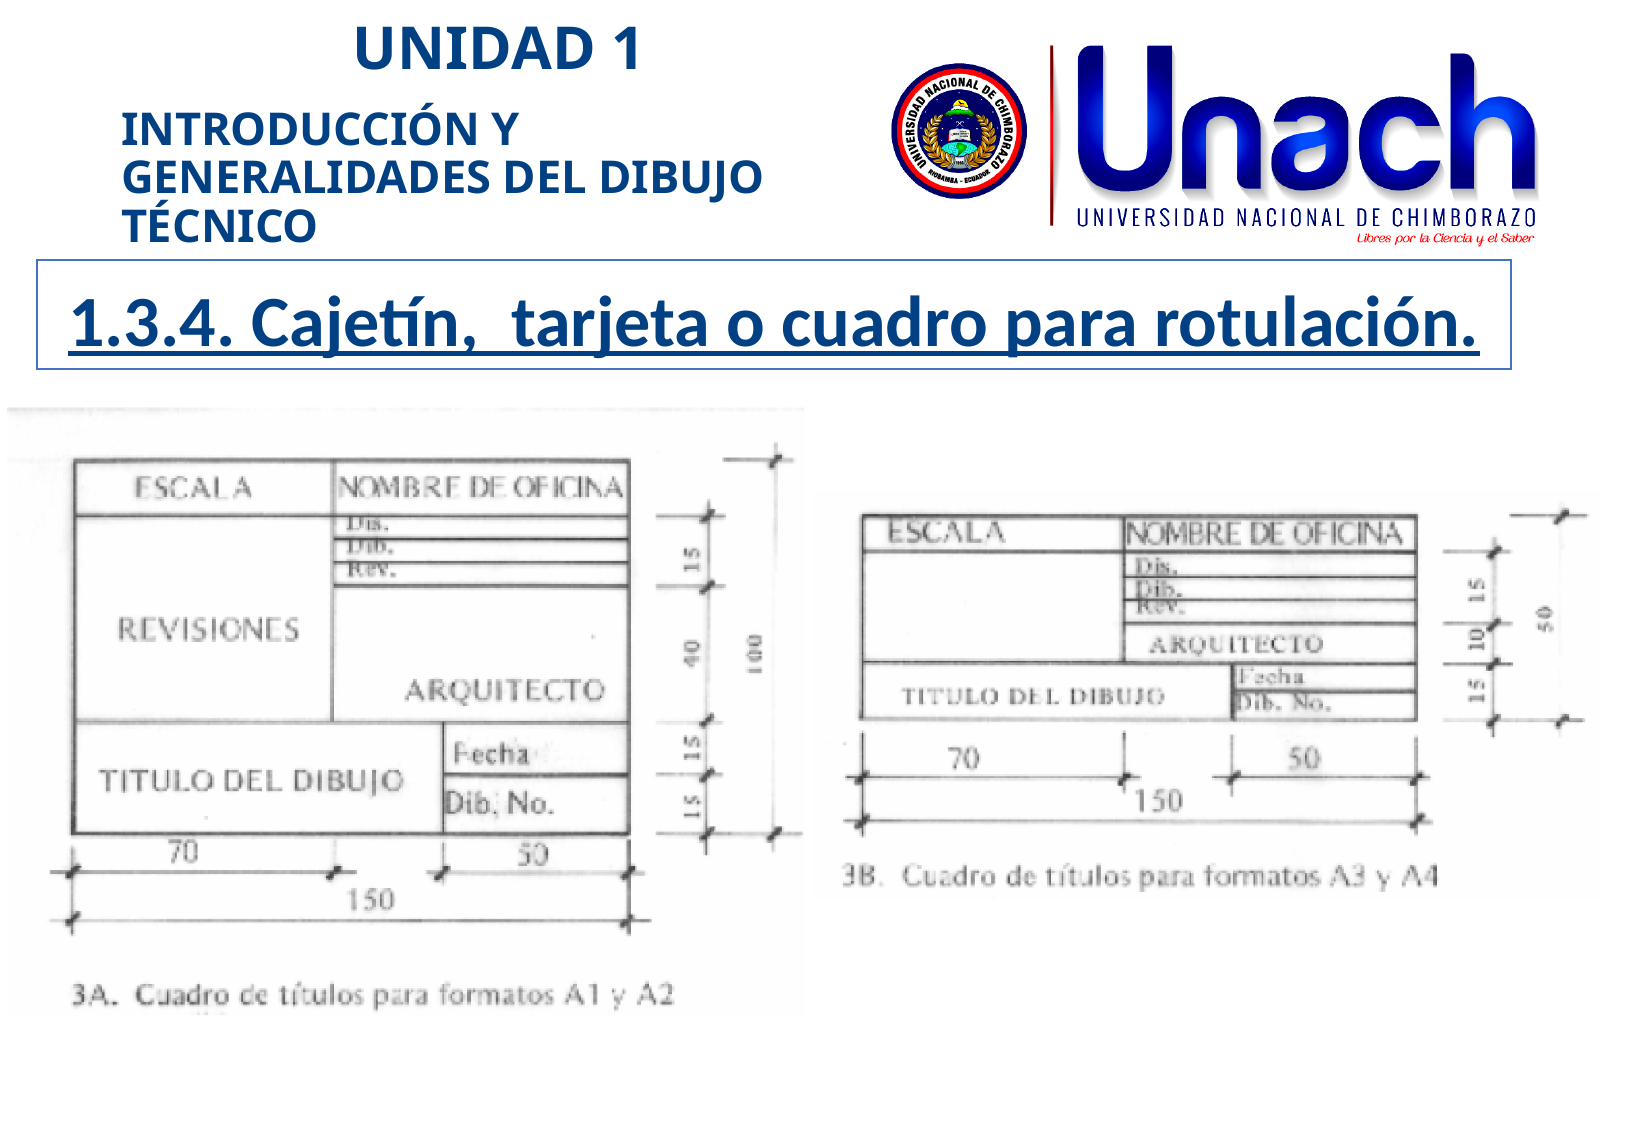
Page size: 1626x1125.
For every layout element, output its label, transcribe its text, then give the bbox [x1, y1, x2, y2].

picture [7, 310, 805, 1108]
text_box 1.3.4. Cajetín, tarjeta o cuadro para rotulación. [36, 259, 1512, 370]
picture [812, 301, 1601, 1090]
text_box INTRODUCCIÓN Y GENERALIDADES DEL DIBUJO TÉCNICO [106, 96, 851, 259]
picture [860, 27, 1553, 265]
text_box UNIDAD 1 [337, 10, 841, 90]
